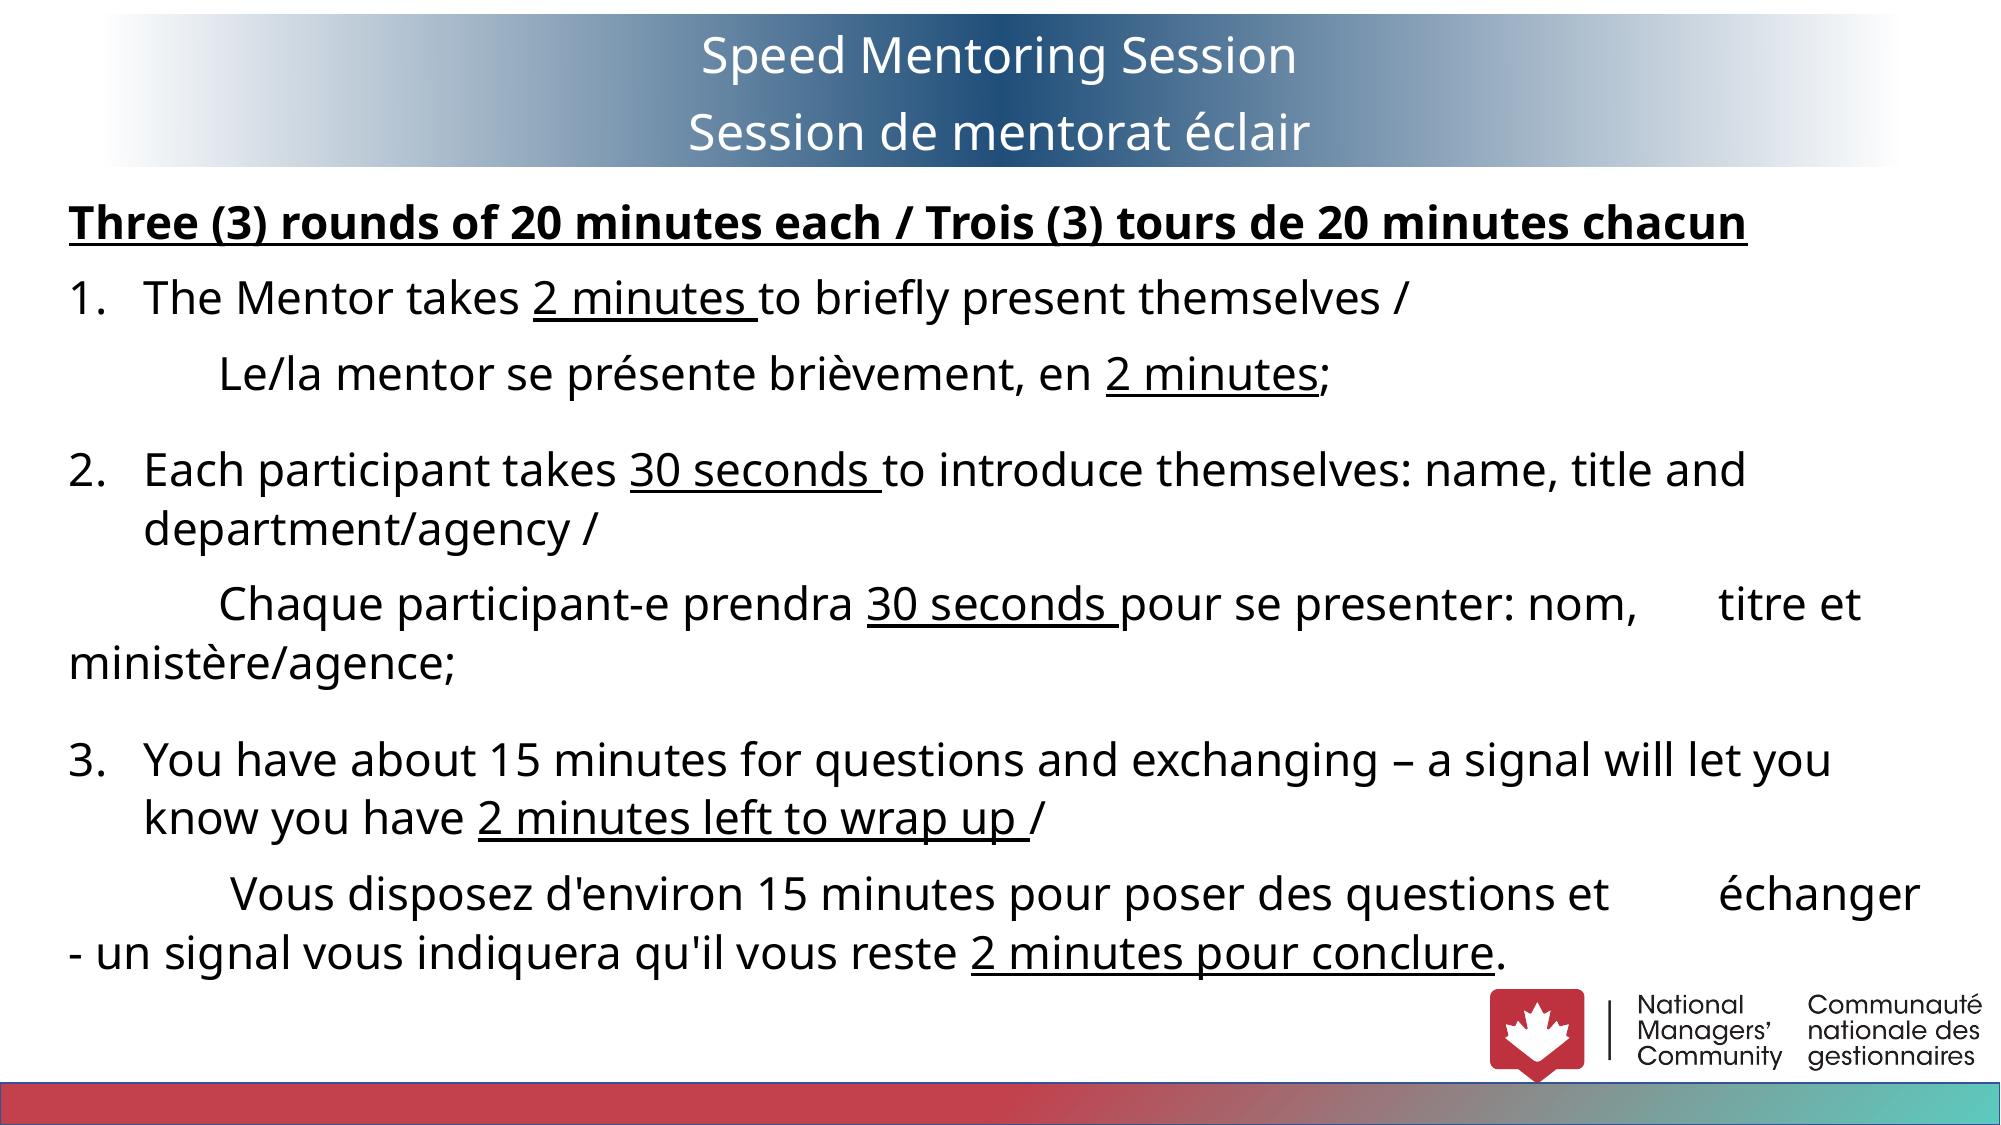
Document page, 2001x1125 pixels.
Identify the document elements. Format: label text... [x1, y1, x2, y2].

text_box Speed Mentoring Session Session de mentorat éclair [100, 14, 1900, 167]
text_box Three (3) rounds of 20 minutes each / Trois (3) tours de 20 minutes chacun The Mentor takes 2 minutes to briefly present themselves / Le/la mentor se présente brièvement, en 2 minutes; Each participant takes 30 seconds to introduce themselves: name, title and department/agency / Chaque participant-e prendra 30 seconds pour se presenter: nom, titre et ministère/agence; You have about 15 minutes for questions and exchanging – a signal will let you know you have 2 minutes left to wrap up / Vous disposez d'environ 15 minutes pour poser des questions et échanger - un signal vous indiquera qu'il vous reste 2 minutes pour conclure. [54, 182, 1946, 986]
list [1489, 989, 1982, 1083]
text_box [0, 1082, 2000, 1125]
